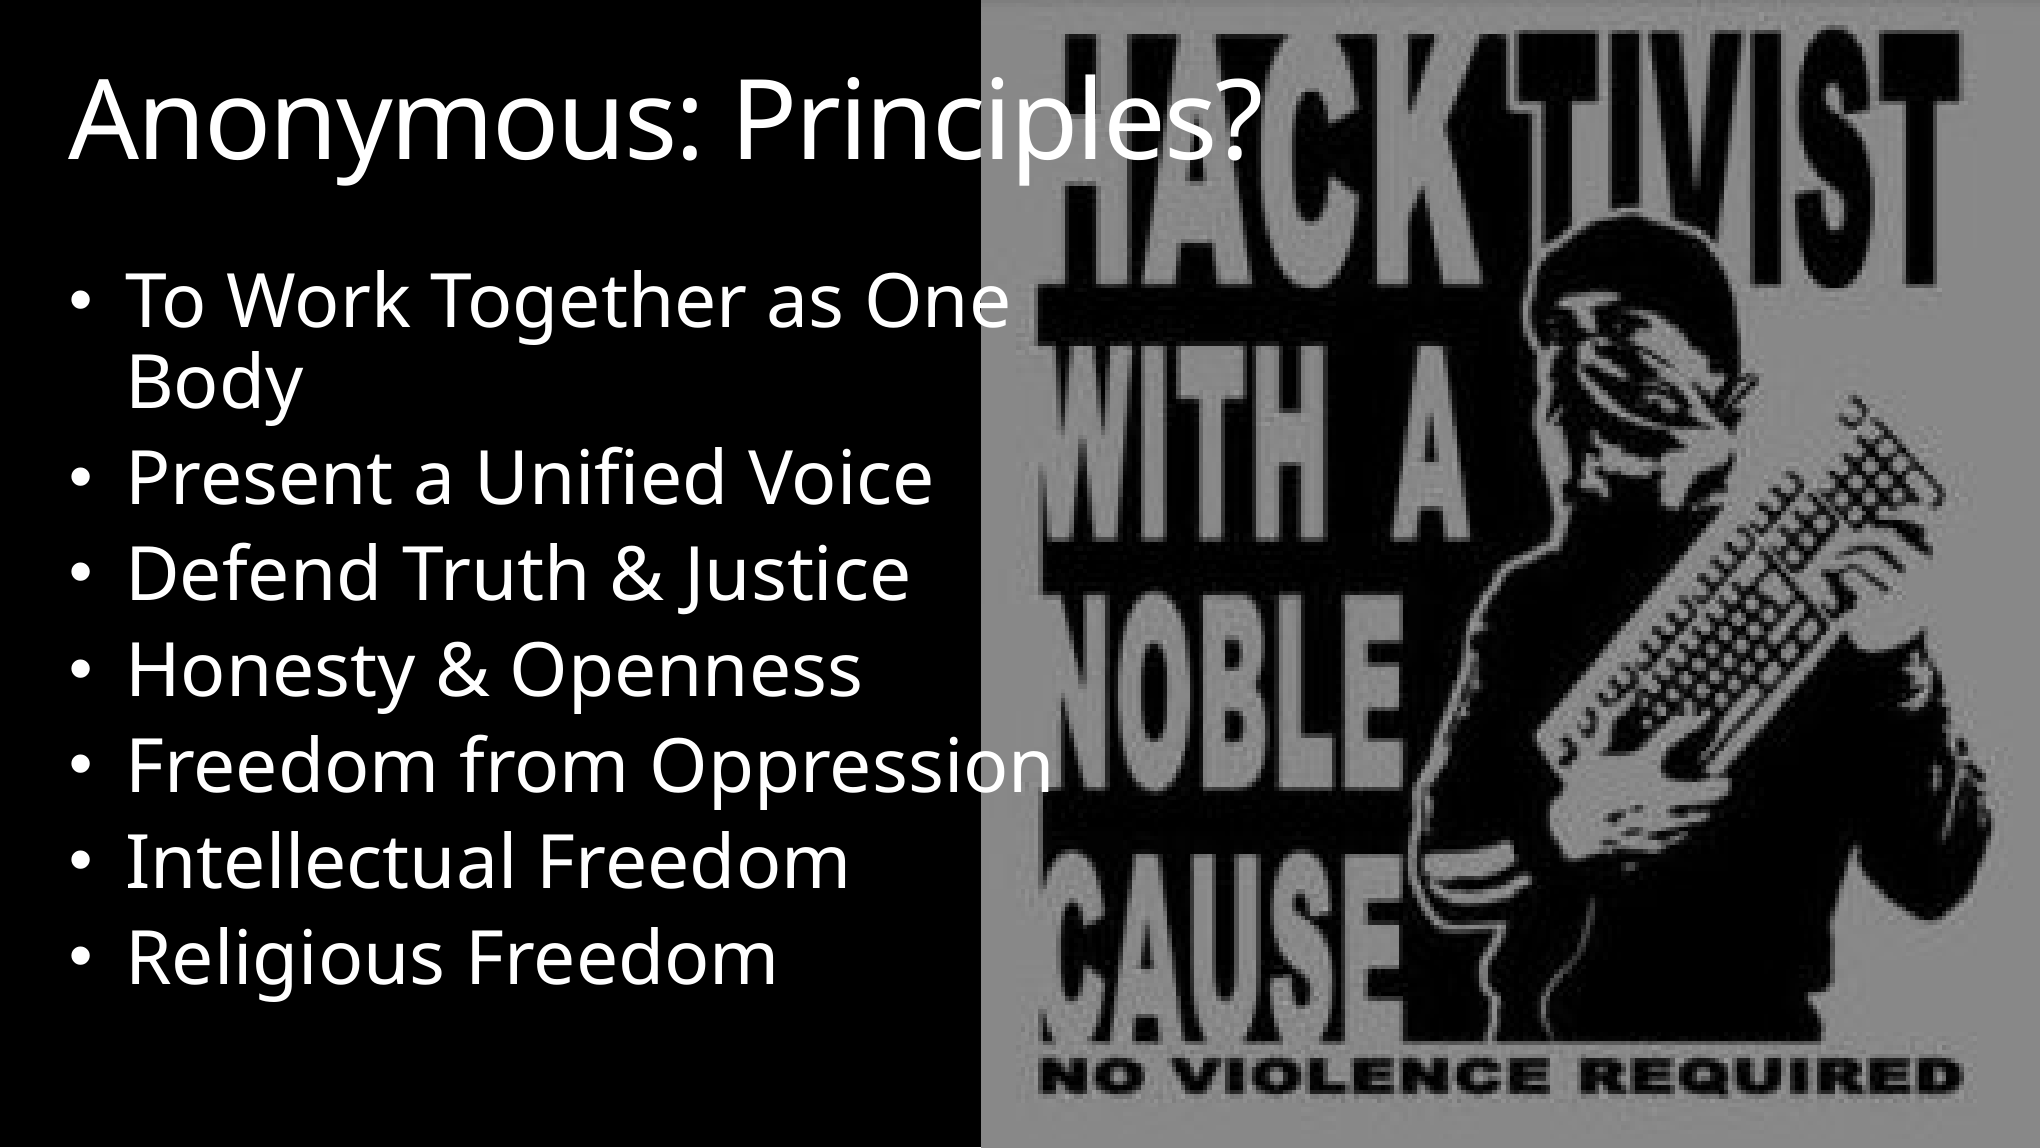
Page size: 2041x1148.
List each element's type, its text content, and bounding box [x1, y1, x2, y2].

list To Work Together as One Body Present a Unified Voice Defend Truth & Justice Honesty & Openness Freedom from Oppression Intellectual Freedom Religious Freedom [45, 247, 981, 997]
picture [981, 0, 2041, 1148]
title Anonymous: Principles? [45, 48, 981, 200]
